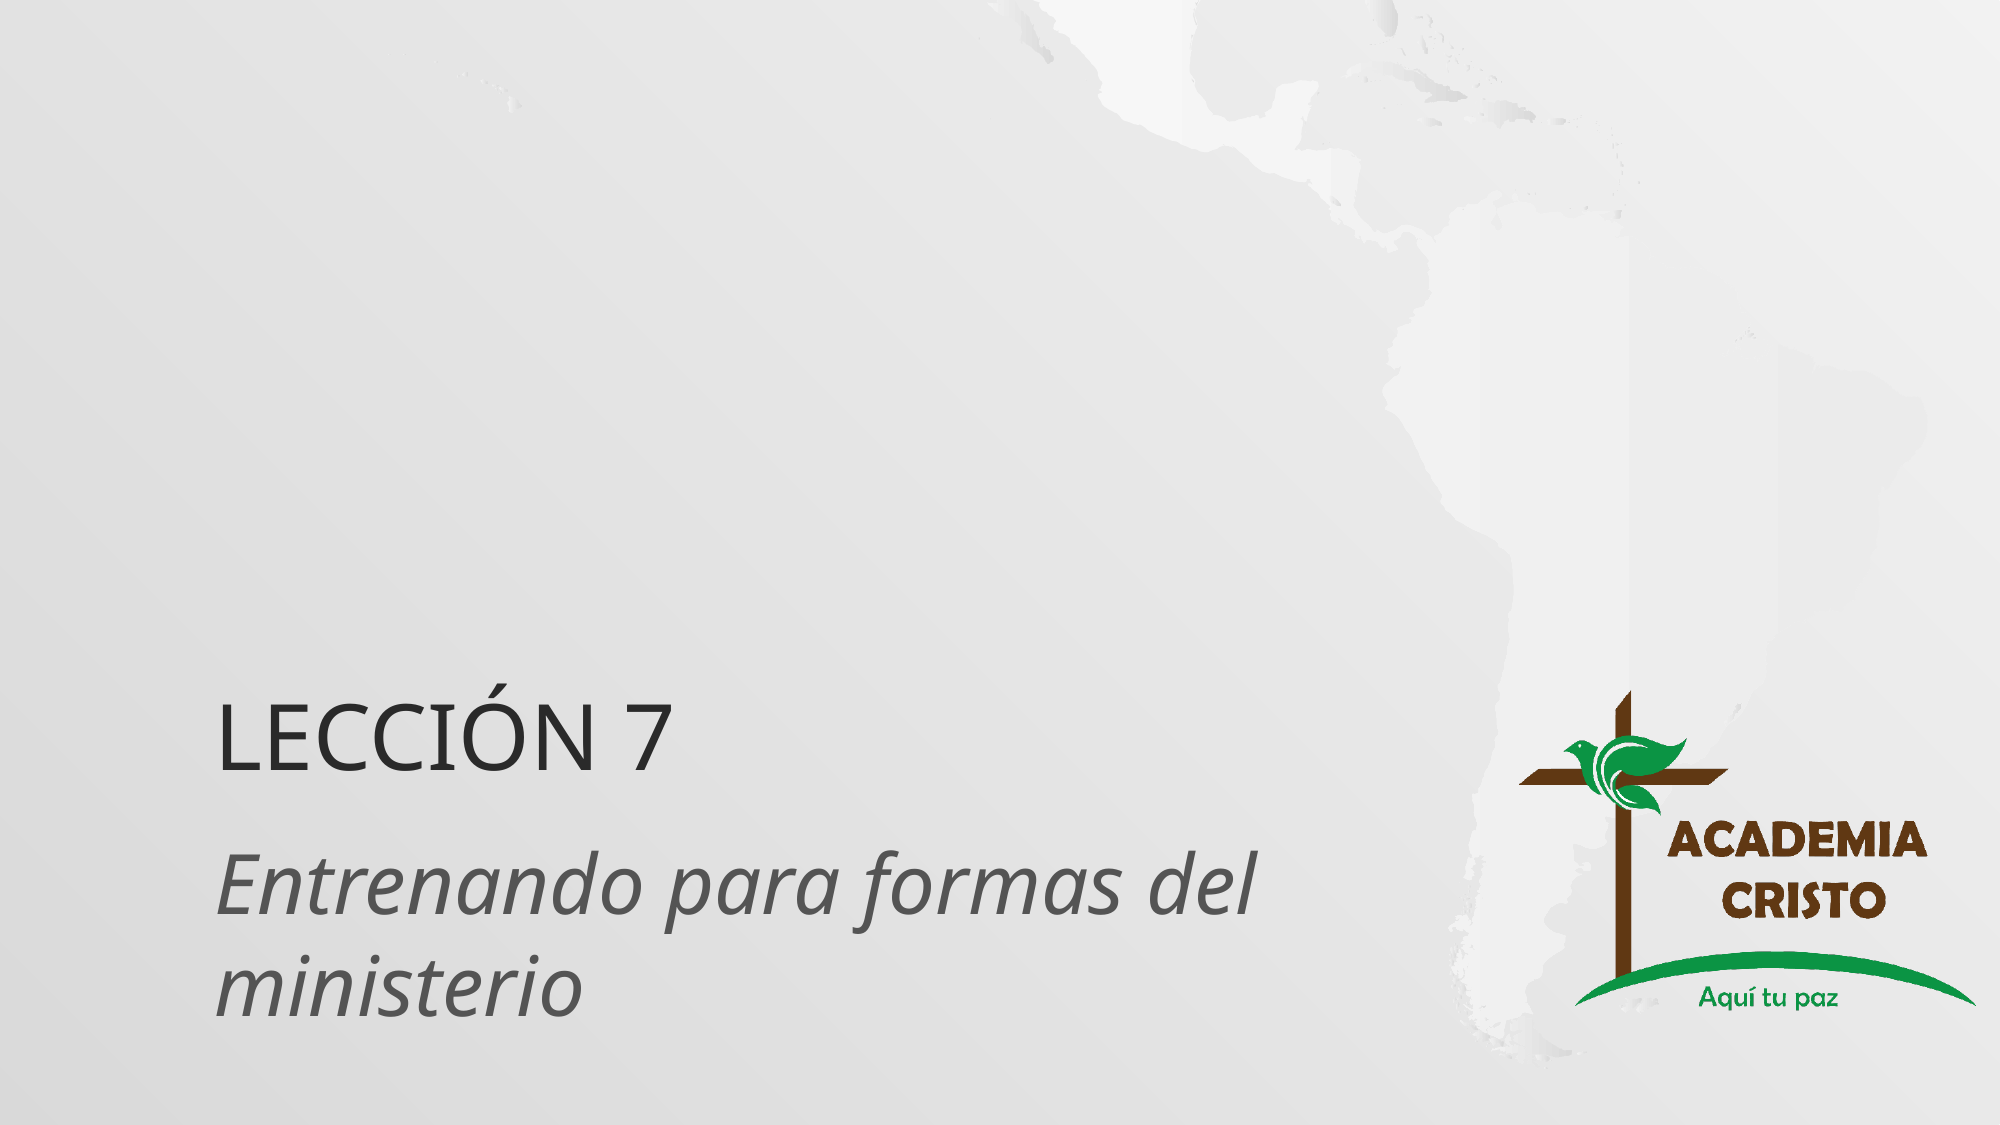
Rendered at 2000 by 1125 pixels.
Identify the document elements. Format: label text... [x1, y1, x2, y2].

title Lección 7 [199, 299, 1800, 800]
subtitle Entrenando para formas del ministerio [199, 825, 1494, 1063]
picture [1494, 606, 2000, 1112]
